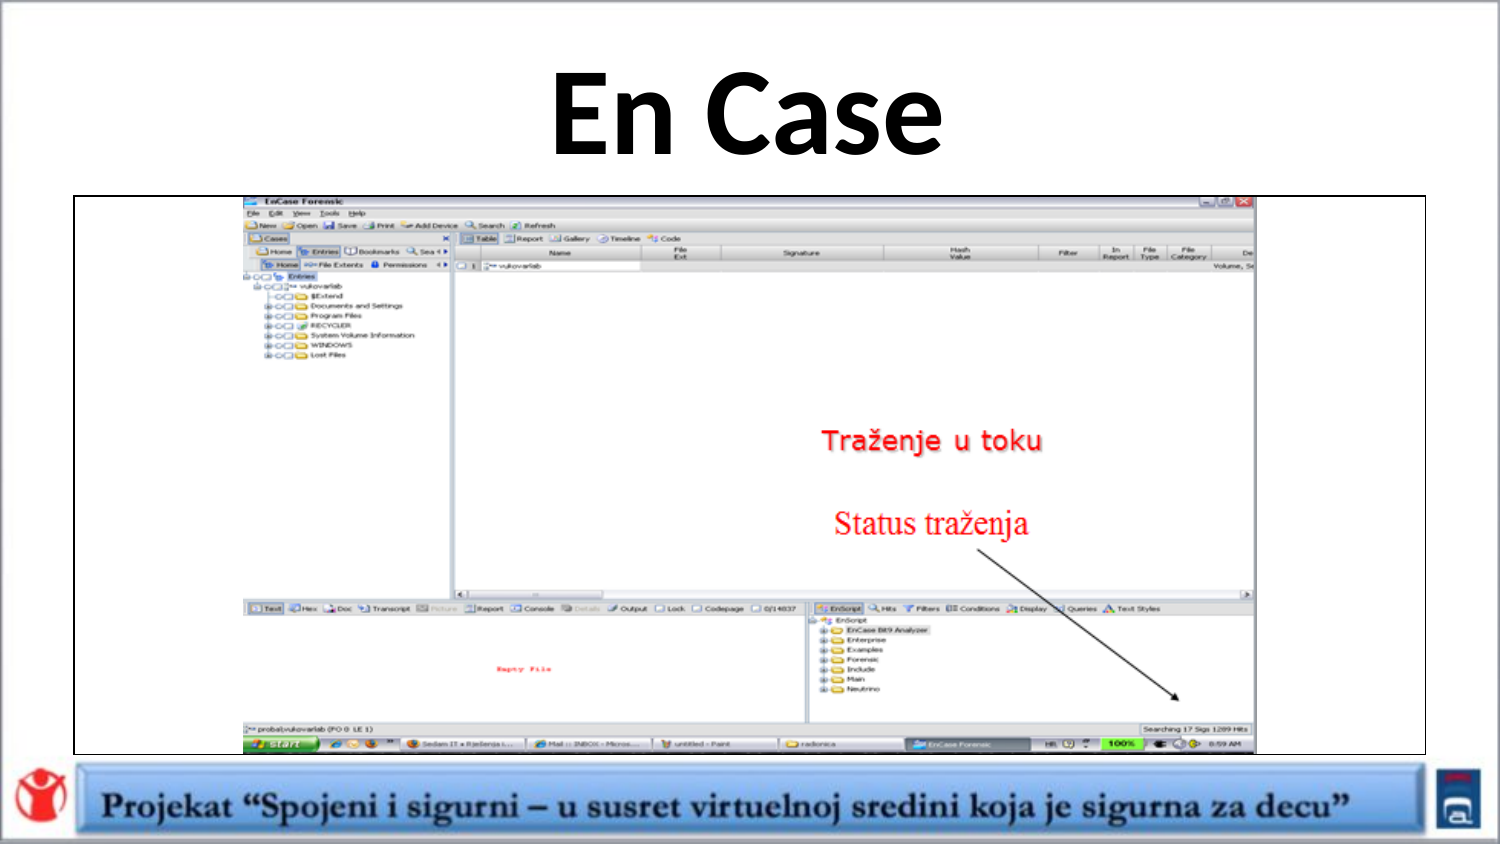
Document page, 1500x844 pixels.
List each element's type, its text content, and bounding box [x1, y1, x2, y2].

title En Case [21, 33, 1474, 175]
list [74, 196, 1426, 754]
picture [0, 0, 1500, 844]
